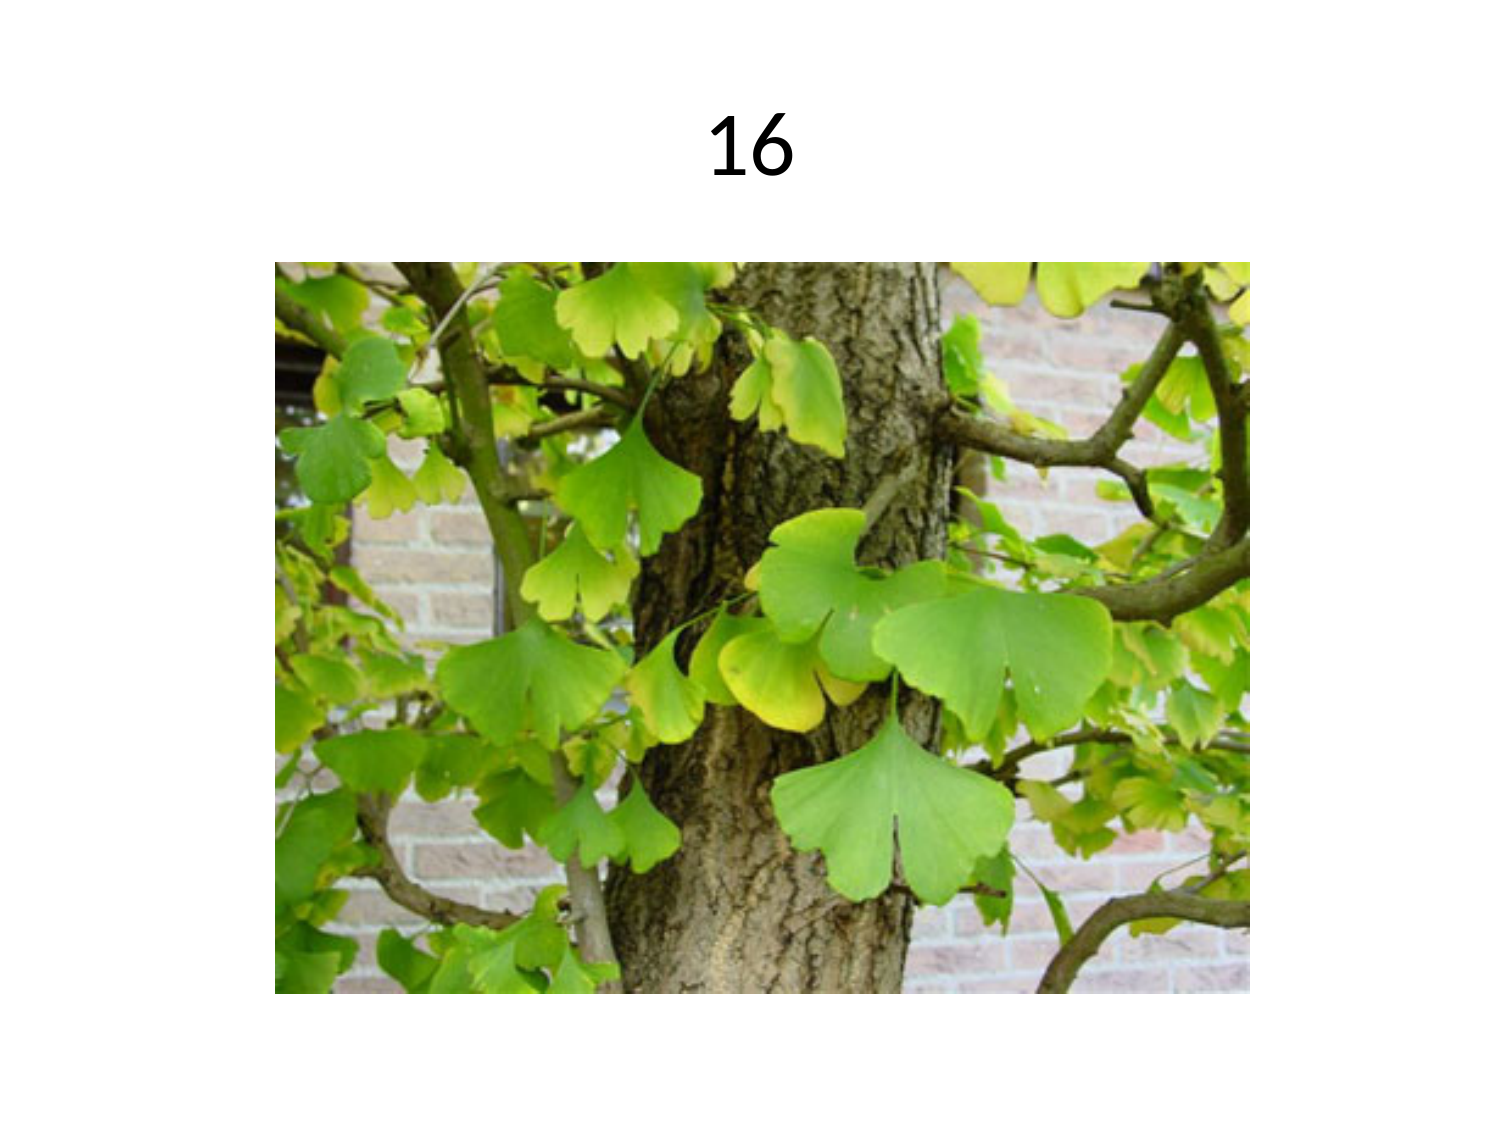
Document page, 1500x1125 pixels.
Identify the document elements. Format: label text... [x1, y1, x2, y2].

picture [274, 262, 1251, 994]
title 16 [75, 45, 1425, 233]
